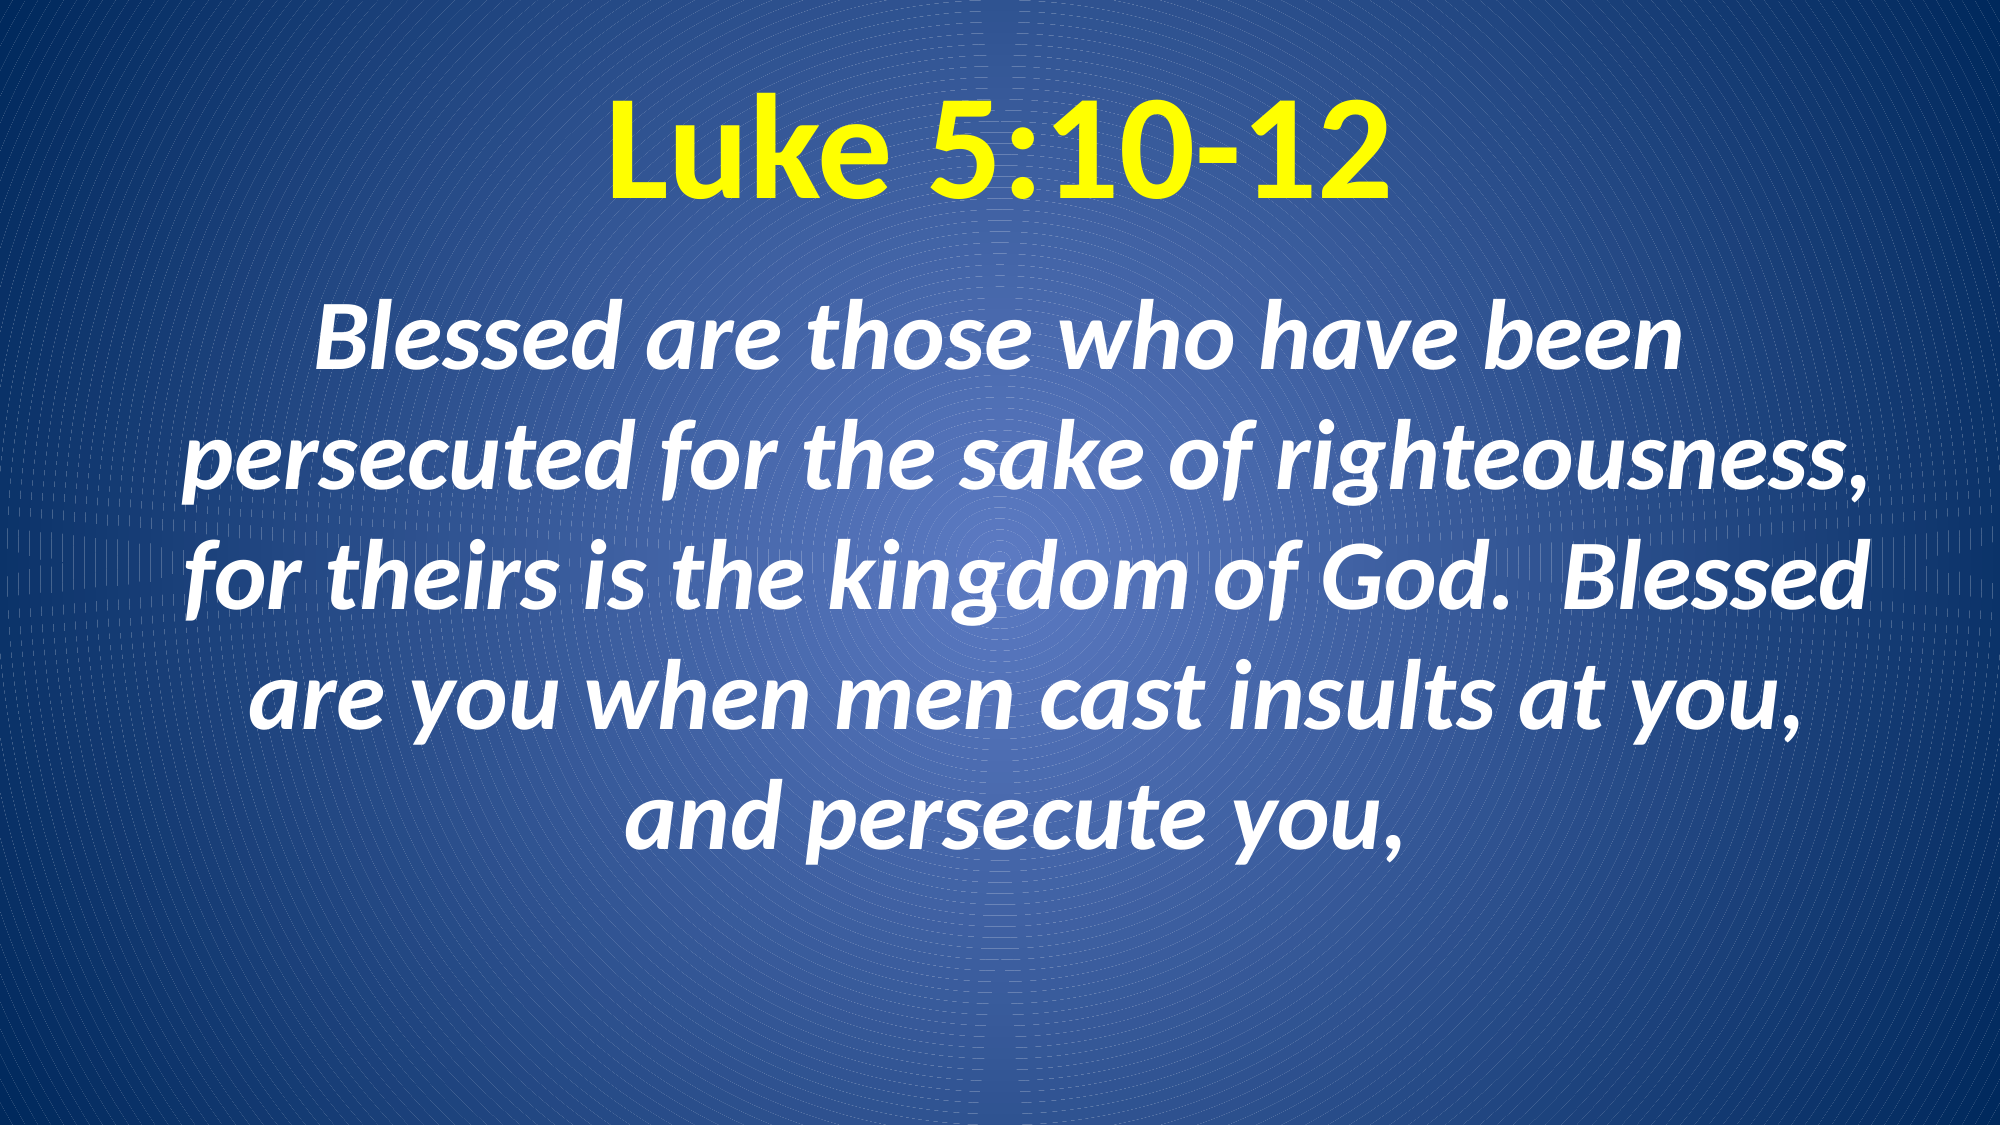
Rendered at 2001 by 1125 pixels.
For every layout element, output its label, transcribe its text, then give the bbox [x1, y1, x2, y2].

list Blessed are those who have been persecuted for the sake of righteousness, for theirs is the kingdom of God. Blessed are you when men cast insults at you, and persecute you, [99, 262, 1900, 1005]
title Luke 5:10-12 [99, 45, 1900, 233]
